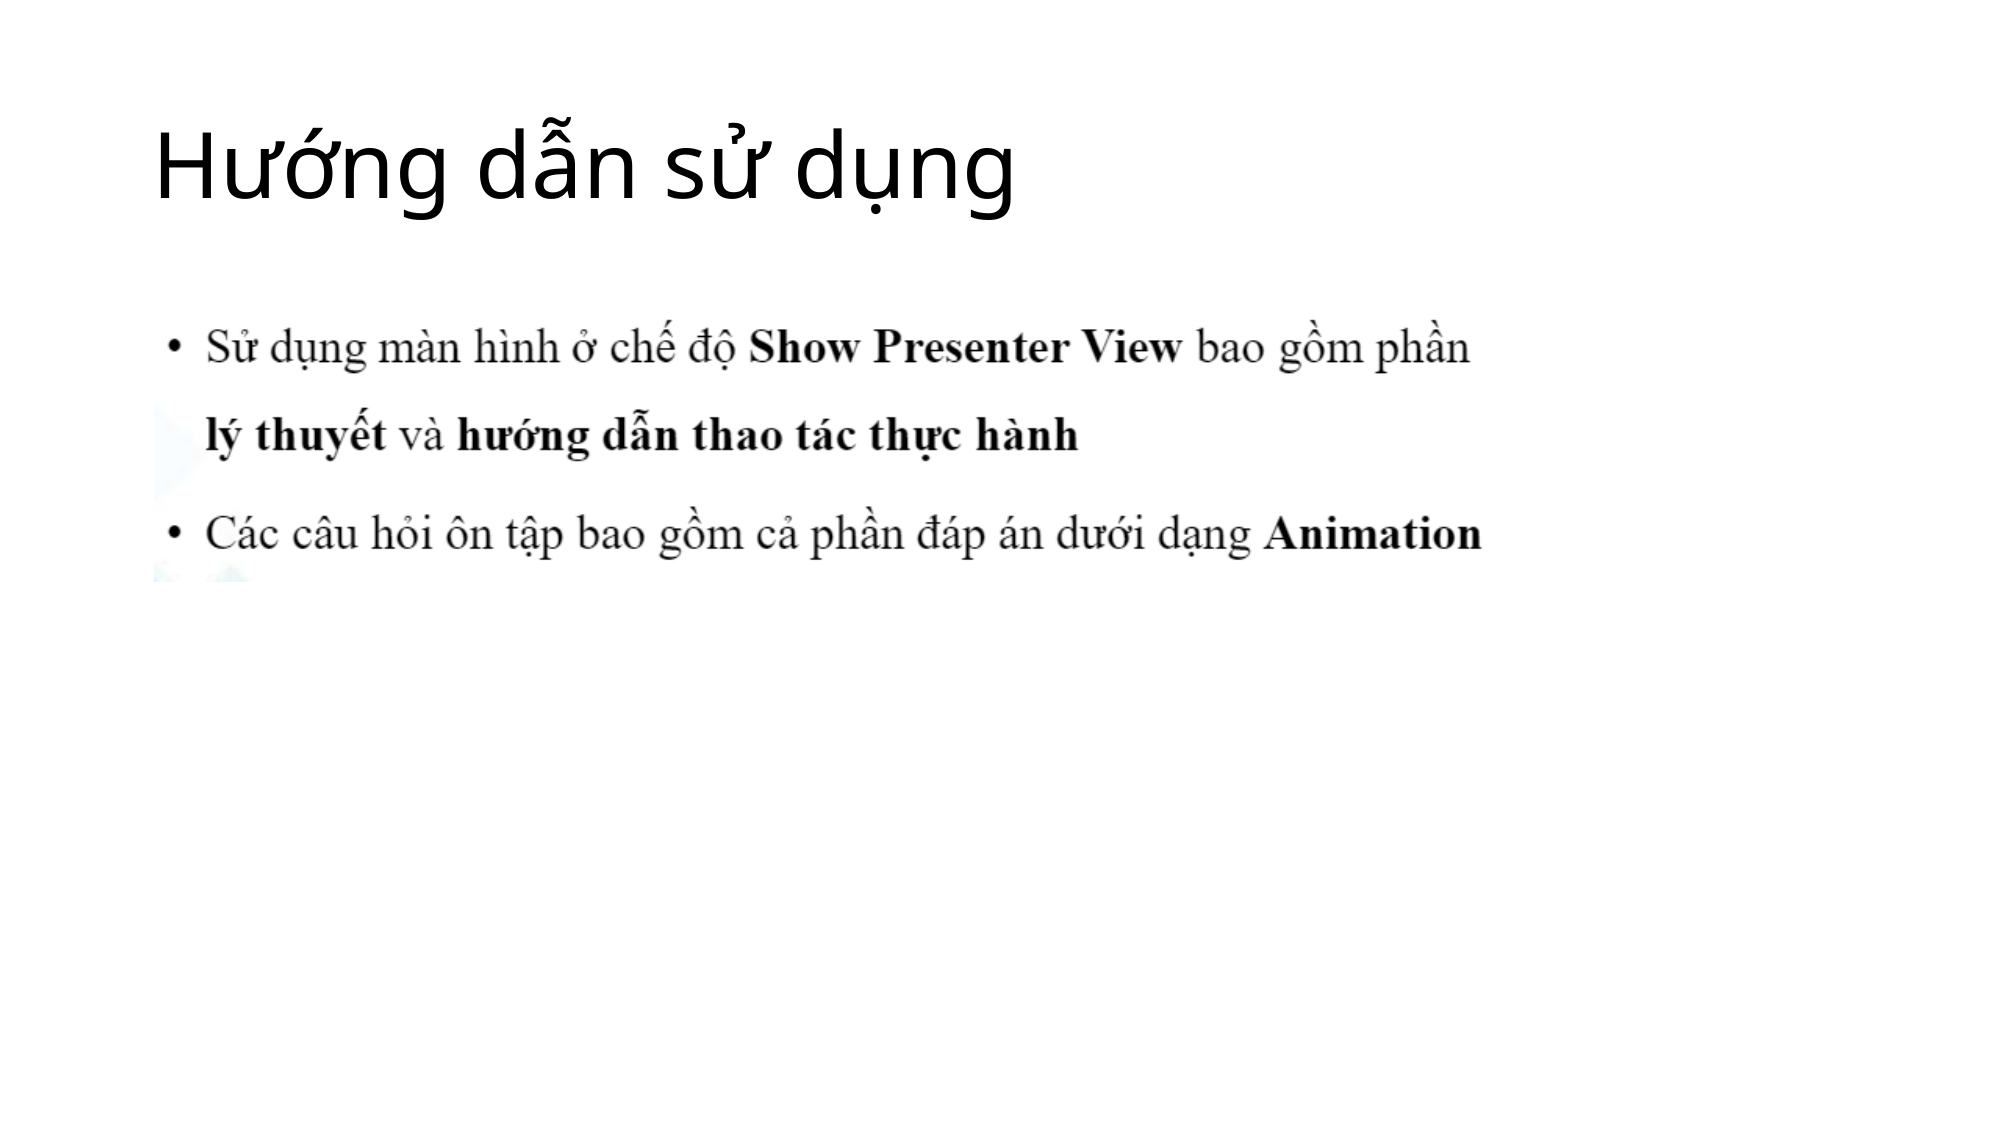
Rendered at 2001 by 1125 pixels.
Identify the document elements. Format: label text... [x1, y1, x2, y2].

picture [154, 314, 1519, 582]
title Hướng dẫn sử dụng [137, 59, 1863, 278]
